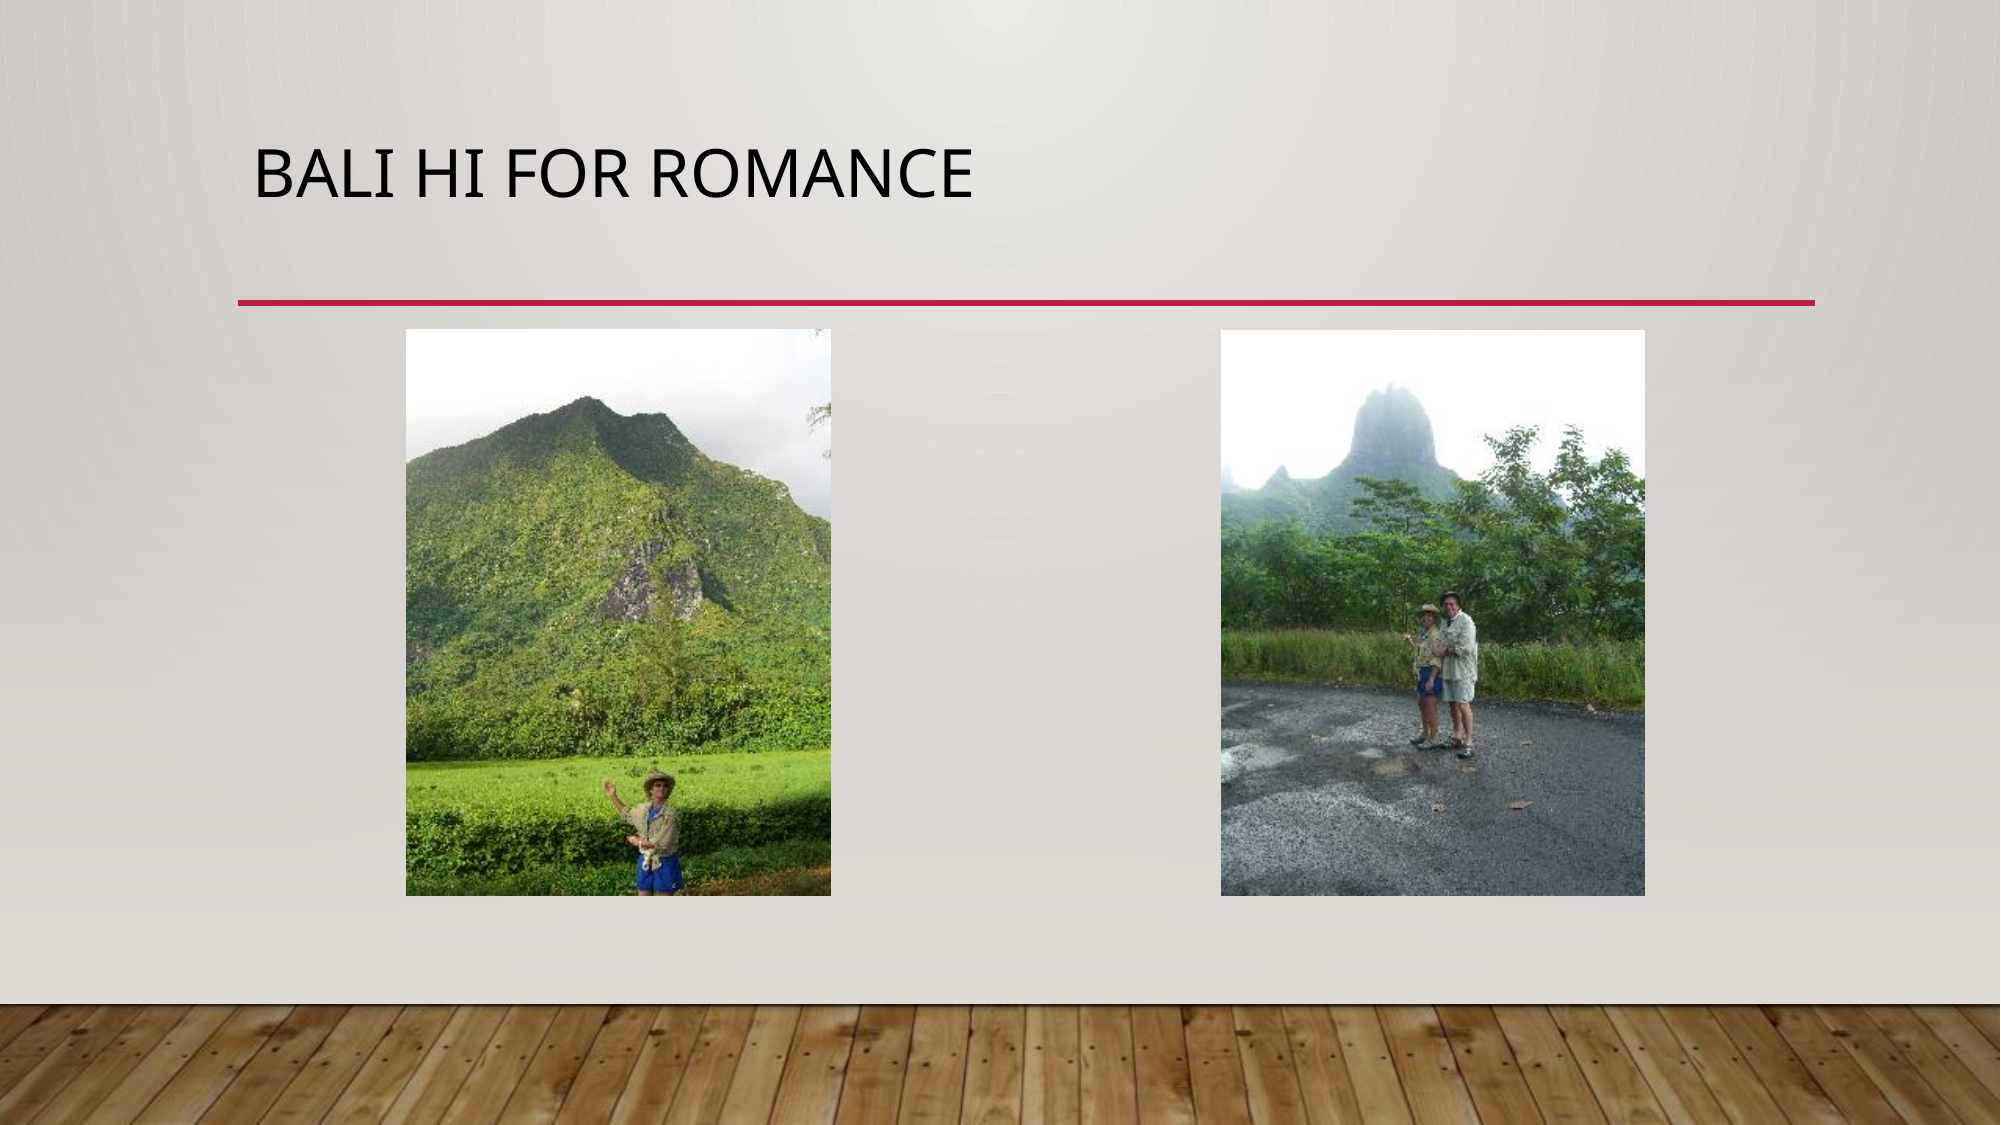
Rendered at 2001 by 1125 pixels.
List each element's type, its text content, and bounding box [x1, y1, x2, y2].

title Bali hi for Romance [237, 132, 1814, 306]
picture [0, 1004, 2000, 1125]
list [1221, 330, 1645, 896]
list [406, 329, 831, 896]
